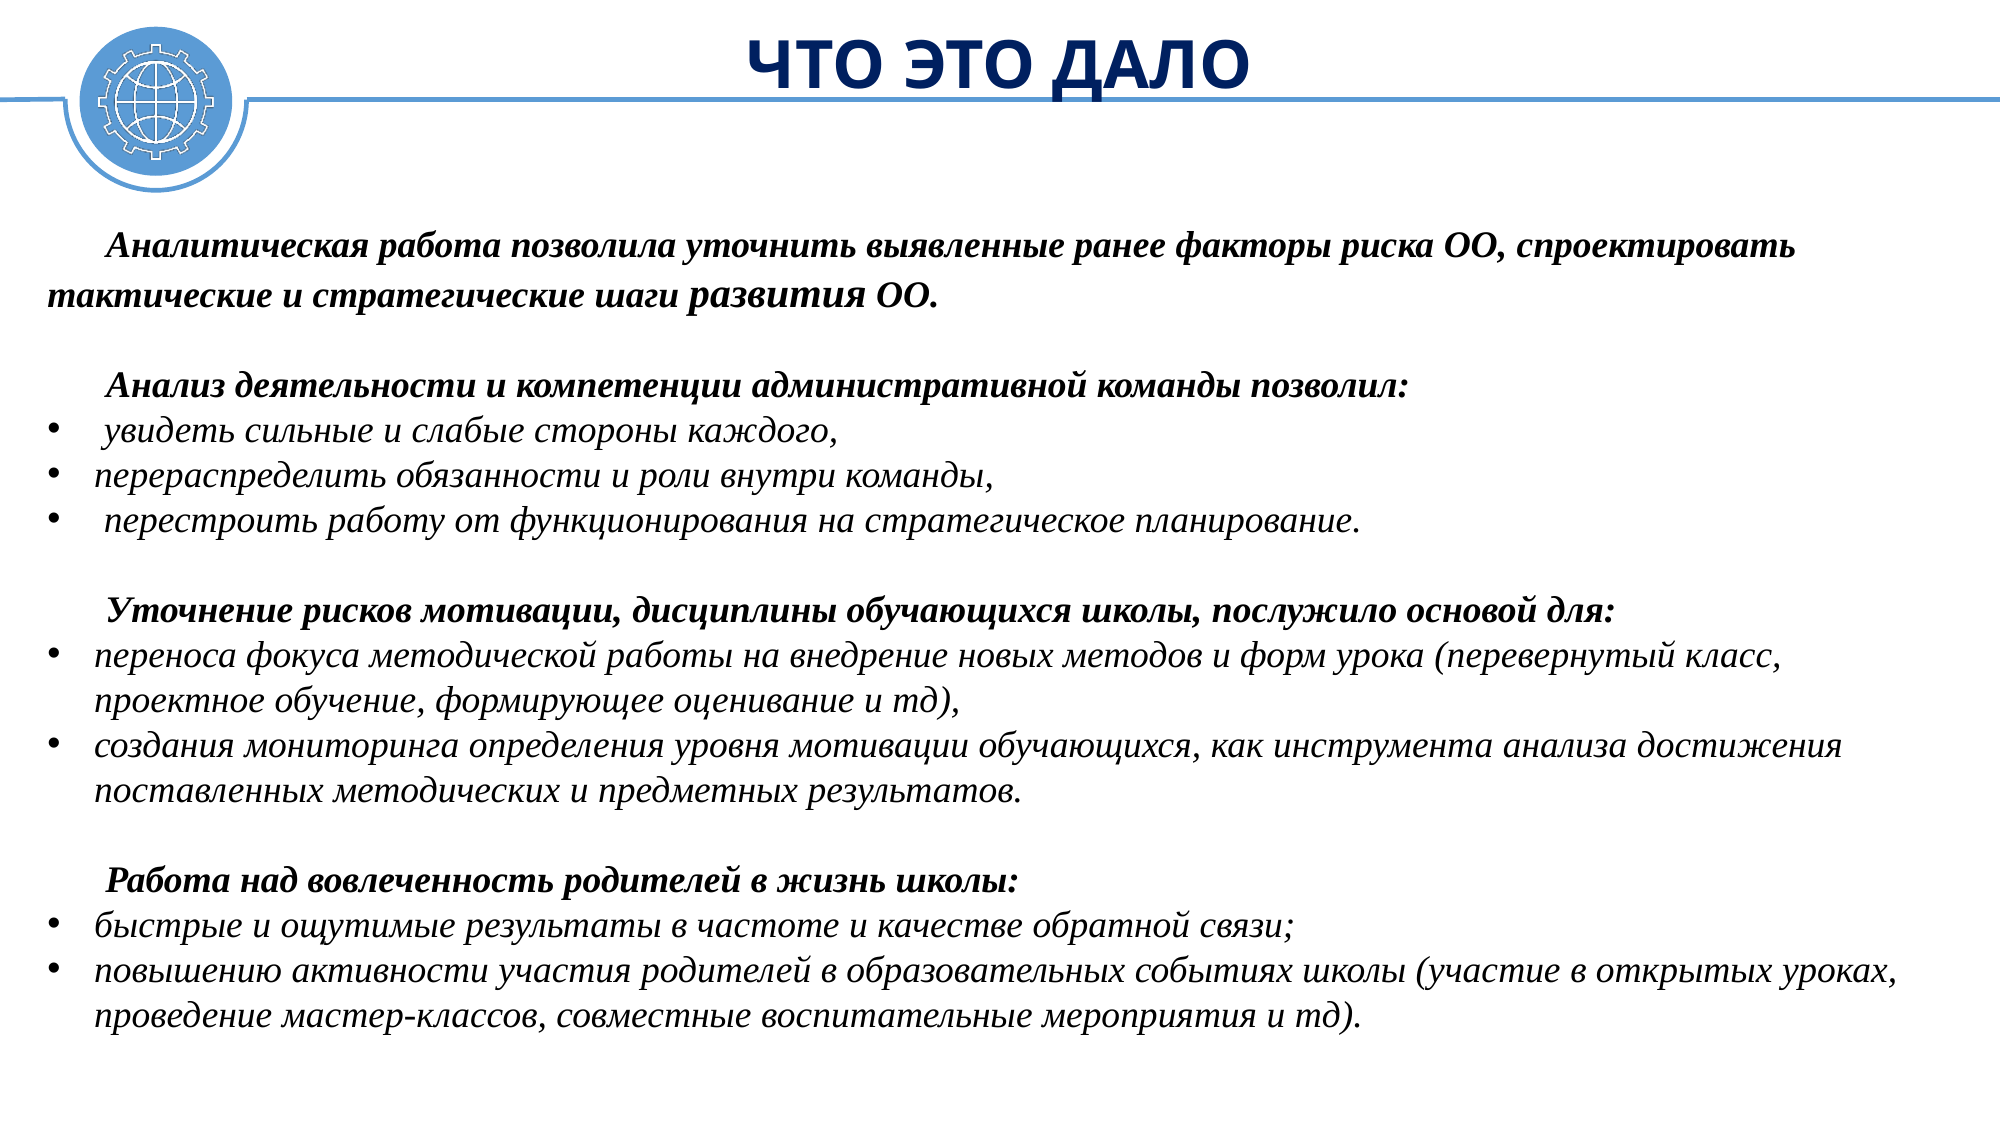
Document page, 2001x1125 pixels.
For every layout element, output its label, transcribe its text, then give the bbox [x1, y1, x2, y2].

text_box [0, 9, 2000, 191]
text_box Аналитическая работа позволила уточнить выявленные ранее факторы риска ОО, спроектировать тактические и стратегические шаги развития ОО. Анализ деятельности и компетенции административной команды позволил: увидеть сильные и слабые стороны каждого, перераспределить обязанности и роли внутри команды, перестроить работу от функционирования на стратегическое планирование. Уточнение рисков мотивации, дисциплины обучающихся школы, послужило основой для: переноса фокуса методической работы на внедрение новых методов и форм урока (перевернутый класс, проектное обучение, формирующее оценивание и тд), создания мониторинга определения уровня мотивации обучающихся, как инструмента анализа достижения поставленных методических и предметных результатов. Работа над вовлеченность родителей в жизнь школы: быстрые и ощутимые результаты в частоте и качестве обратной связи; повышению активности участия родителей в образовательных событиях школы (участие в открытых уроках, проведение мастер-классов, совместные воспитательные мероприятия и тд). [32, 212, 1937, 1088]
picture [98, 44, 214, 160]
